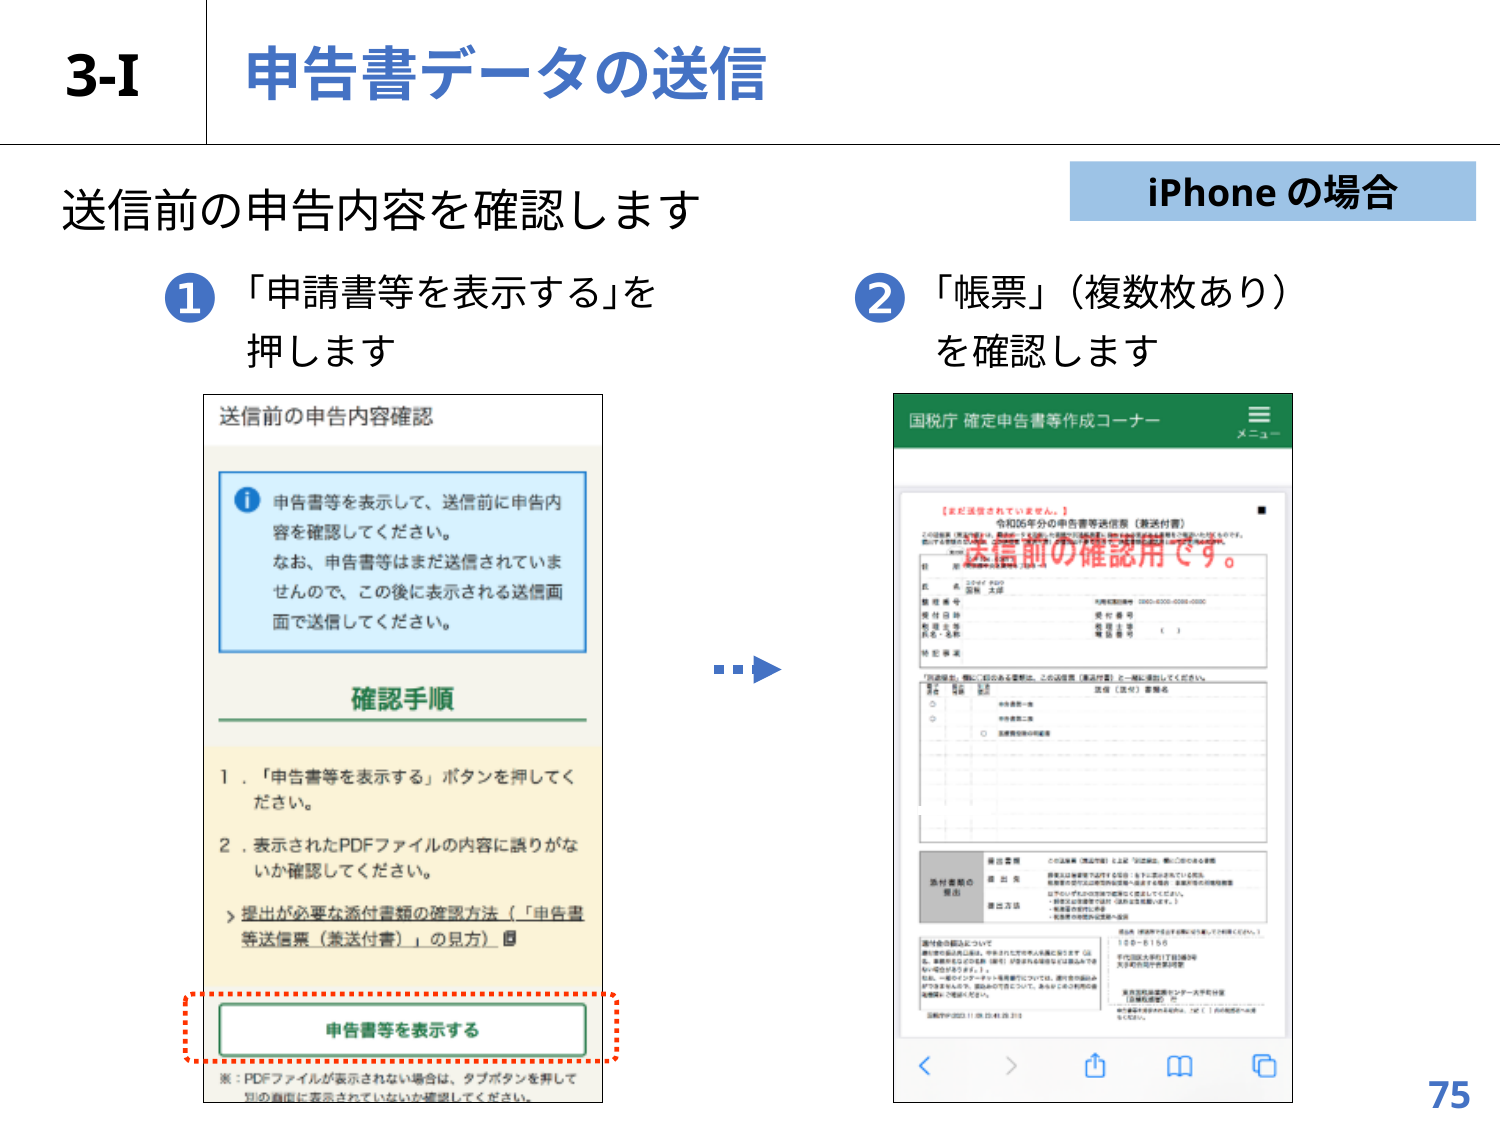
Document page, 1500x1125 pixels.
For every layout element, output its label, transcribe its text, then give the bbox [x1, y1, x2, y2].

text_box ｢帳票｣（複数枚あり）を確認します [919, 274, 1326, 380]
title 申告書データの送信 [228, 36, 1472, 116]
text_box iPhoneの場合 [1069, 161, 1477, 221]
text_box 送信前の申告内容を確認します [46, 180, 1422, 274]
text_box ❶ [145, 274, 223, 343]
text_box [602, 993, 618, 1063]
picture [203, 394, 602, 1103]
text_box 3-I [0, 0, 207, 147]
text_box 75 [1399, 1063, 1500, 1123]
text_box ❷ [835, 274, 919, 343]
picture [893, 393, 1293, 1103]
text_box [184, 993, 203, 1063]
text_box ｢申請書等を表示する｣を押します [231, 274, 680, 381]
